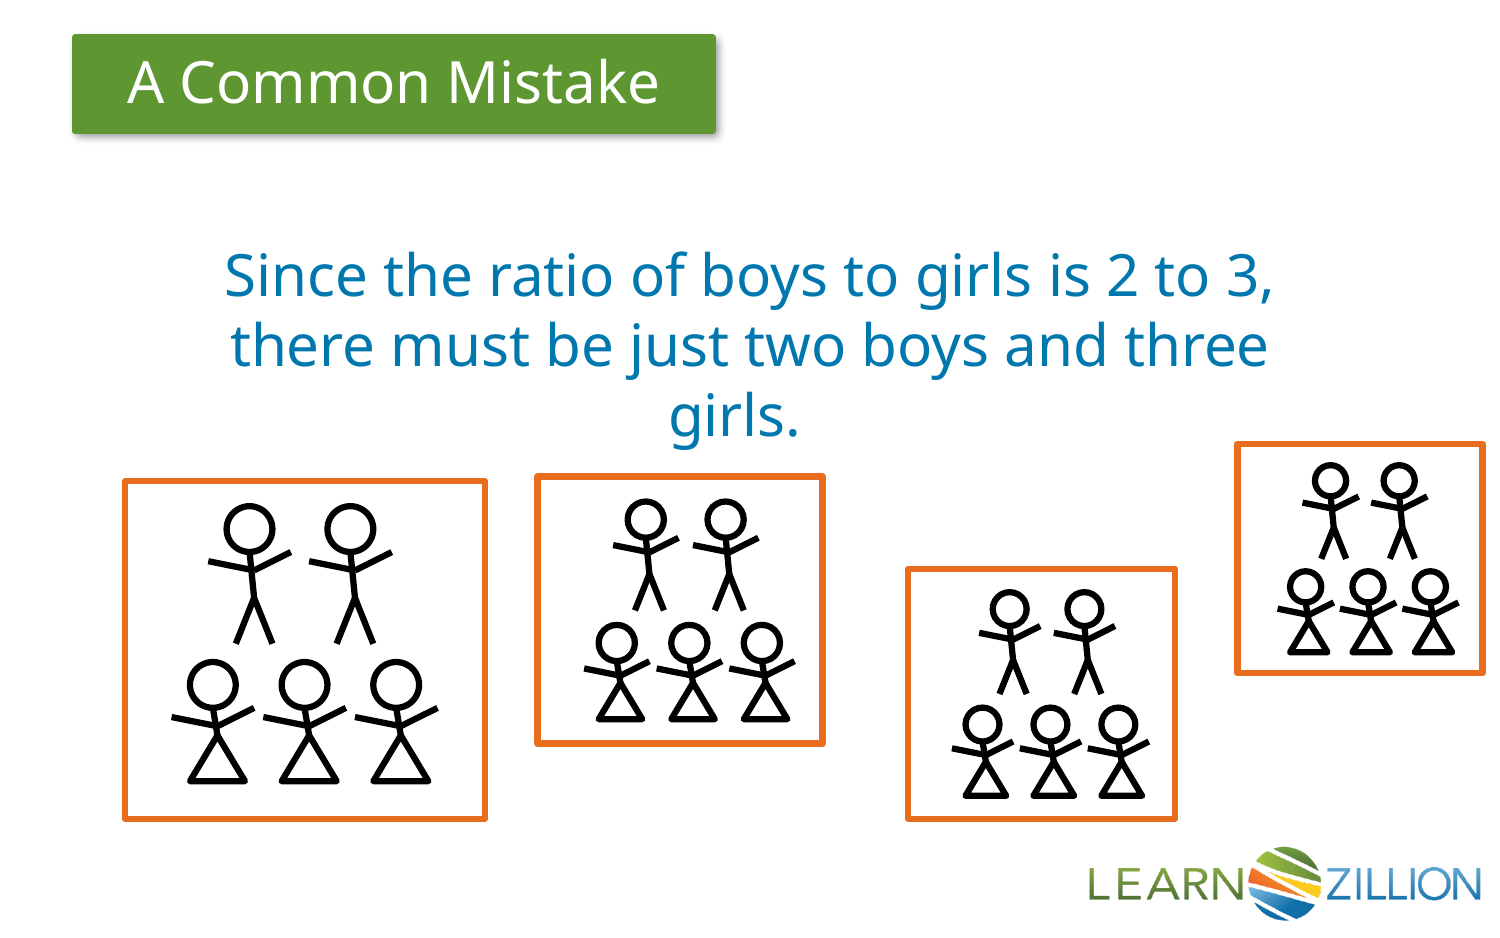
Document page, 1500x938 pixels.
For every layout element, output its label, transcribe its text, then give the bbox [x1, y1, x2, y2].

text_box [537, 476, 823, 744]
text_box Since the ratio of boys to girls is 2 to 3, there must be just two boys and three girls. [149, 230, 1350, 493]
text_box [908, 568, 1176, 819]
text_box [171, 505, 438, 782]
text_box [124, 480, 486, 820]
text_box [1237, 443, 1483, 674]
picture [1087, 843, 1482, 923]
